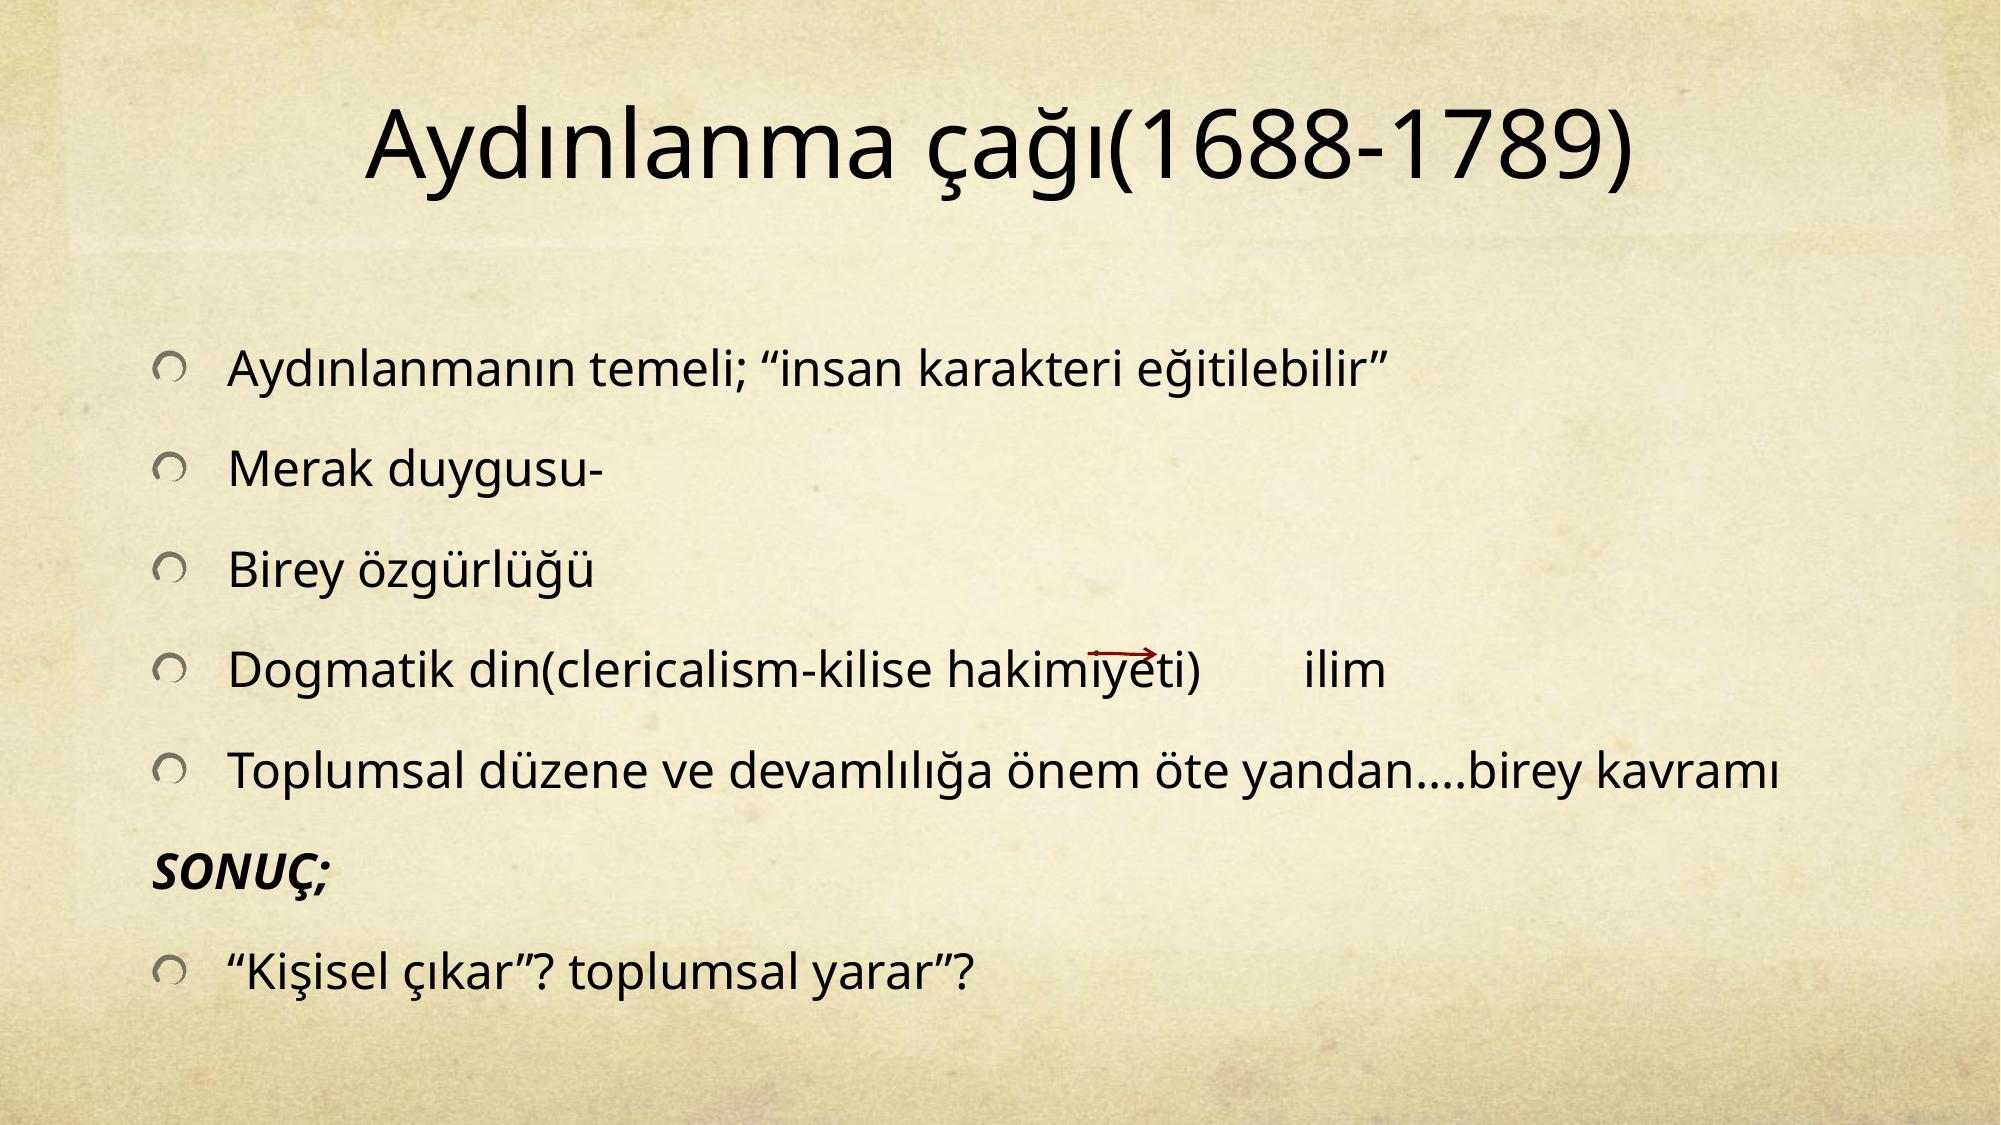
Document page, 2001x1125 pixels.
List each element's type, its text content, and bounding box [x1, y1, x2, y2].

list Aydınlanmanın temeli; “insan karakteri eğitilebilir” Merak duygusu- Birey özgürlüğü Dogmatik din(clericalism-kilise hakimiyeti) ilim Toplumsal düzene ve devamlılığa önem öte yandan….birey kavramı SONUÇ; “Kişisel çıkar”? toplumsal yarar”? [137, 228, 1863, 1014]
title Aydınlanma çağı(1688-1789) [137, 59, 1863, 220]
picture [0, 0, 2001, 1125]
